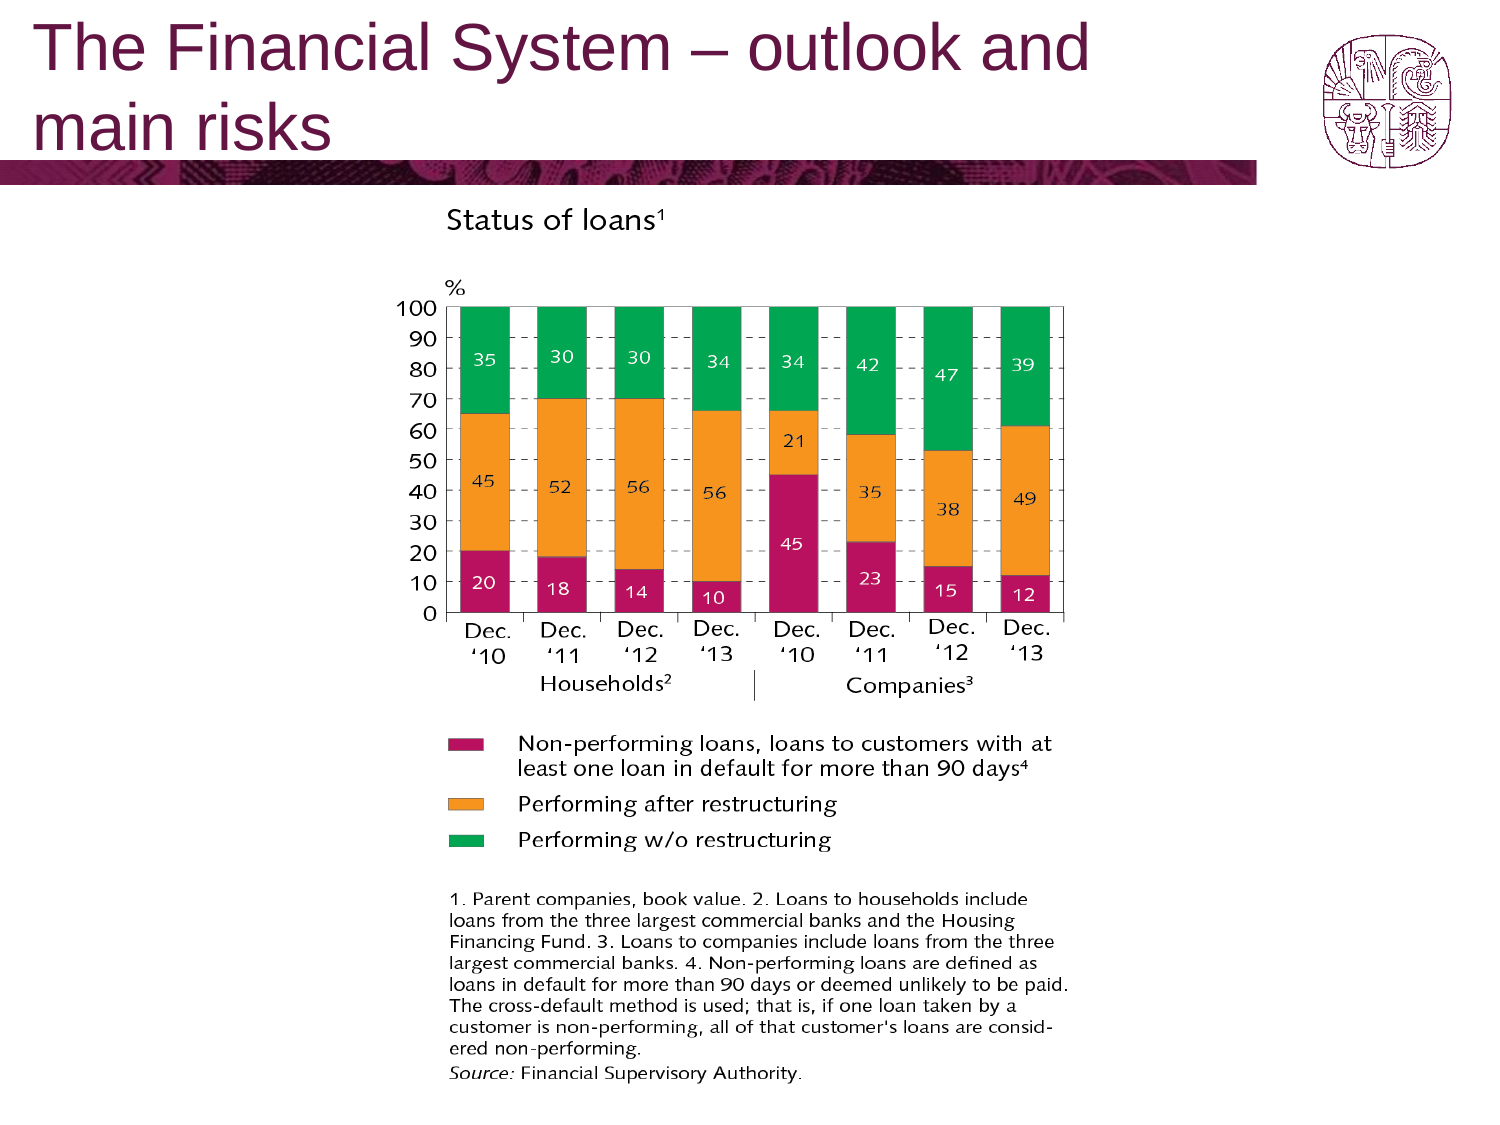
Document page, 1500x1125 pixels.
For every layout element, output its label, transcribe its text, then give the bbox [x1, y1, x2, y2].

picture [1316, 31, 1456, 173]
title The Financial System – outlook and main risks [17, 19, 1247, 149]
picture [0, 160, 1258, 185]
picture [395, 196, 1075, 1084]
